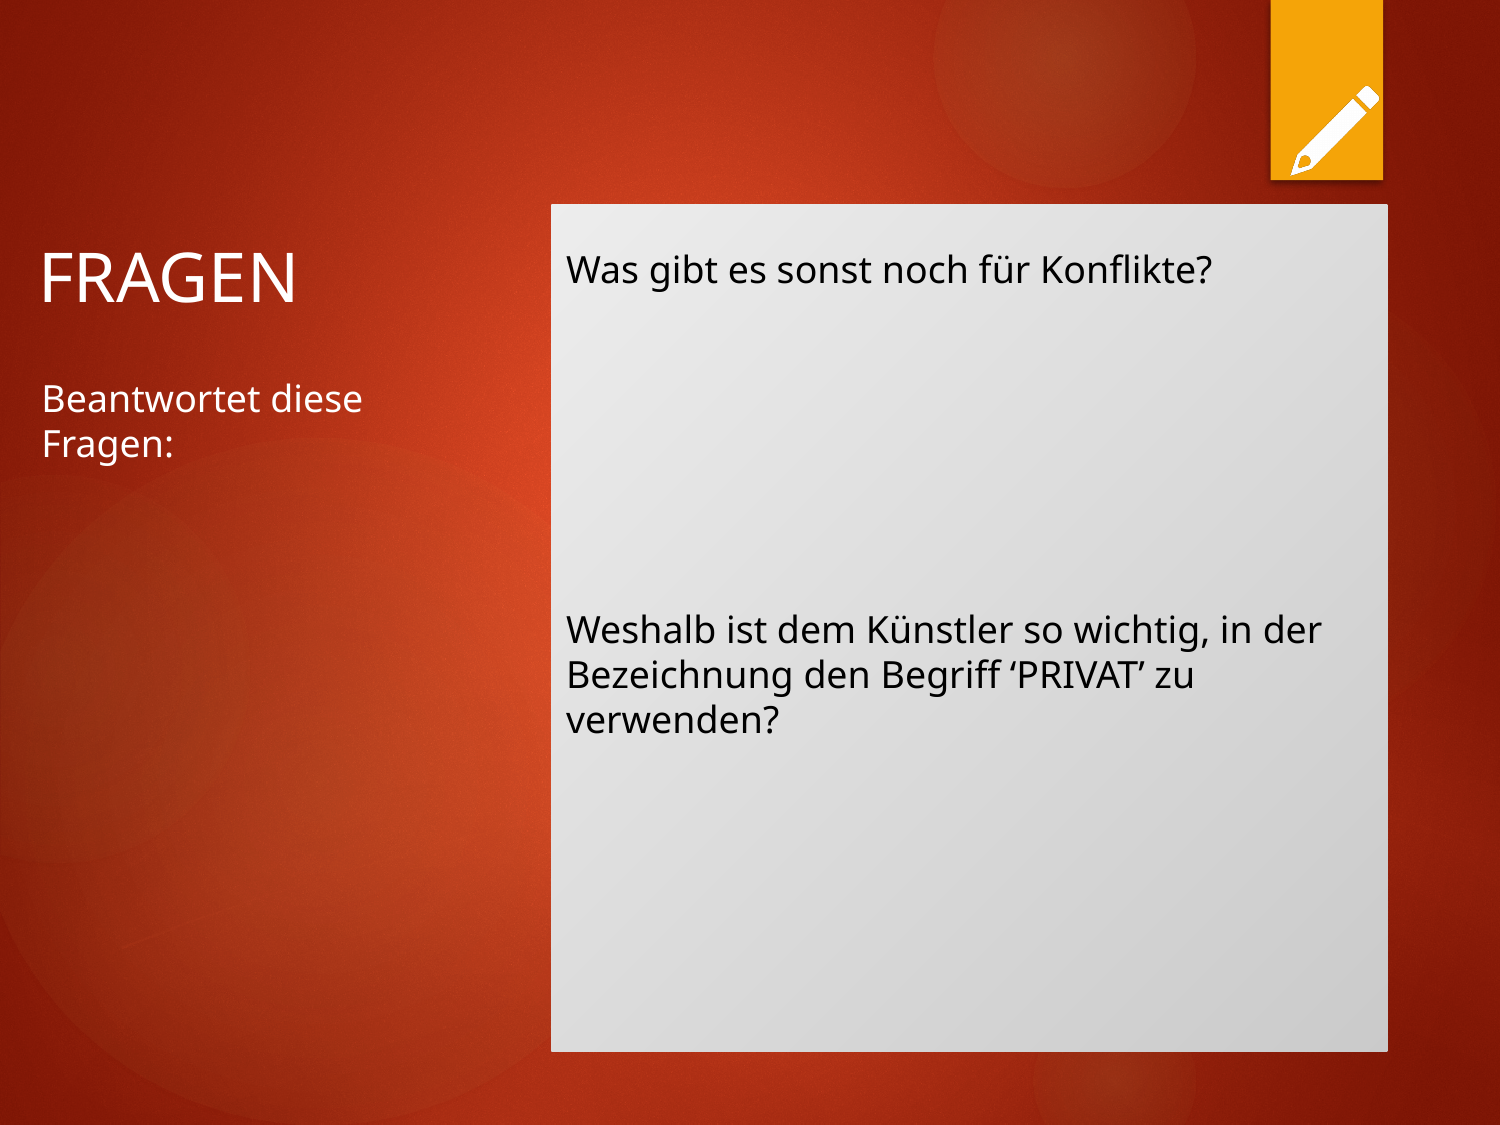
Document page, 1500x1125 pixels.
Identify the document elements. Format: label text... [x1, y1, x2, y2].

text_box FRAGEN [26, 142, 516, 323]
text_box Was gibt es sonst noch für Konflikte? Weshalb ist dem Künstler so wichtig, in der Bezeichnung den Begriff ‘PRIVAT’ zu verwenden? [551, 204, 1388, 1052]
picture [1281, 77, 1388, 185]
text_box Beantwortet diese Fragen: [26, 322, 483, 473]
